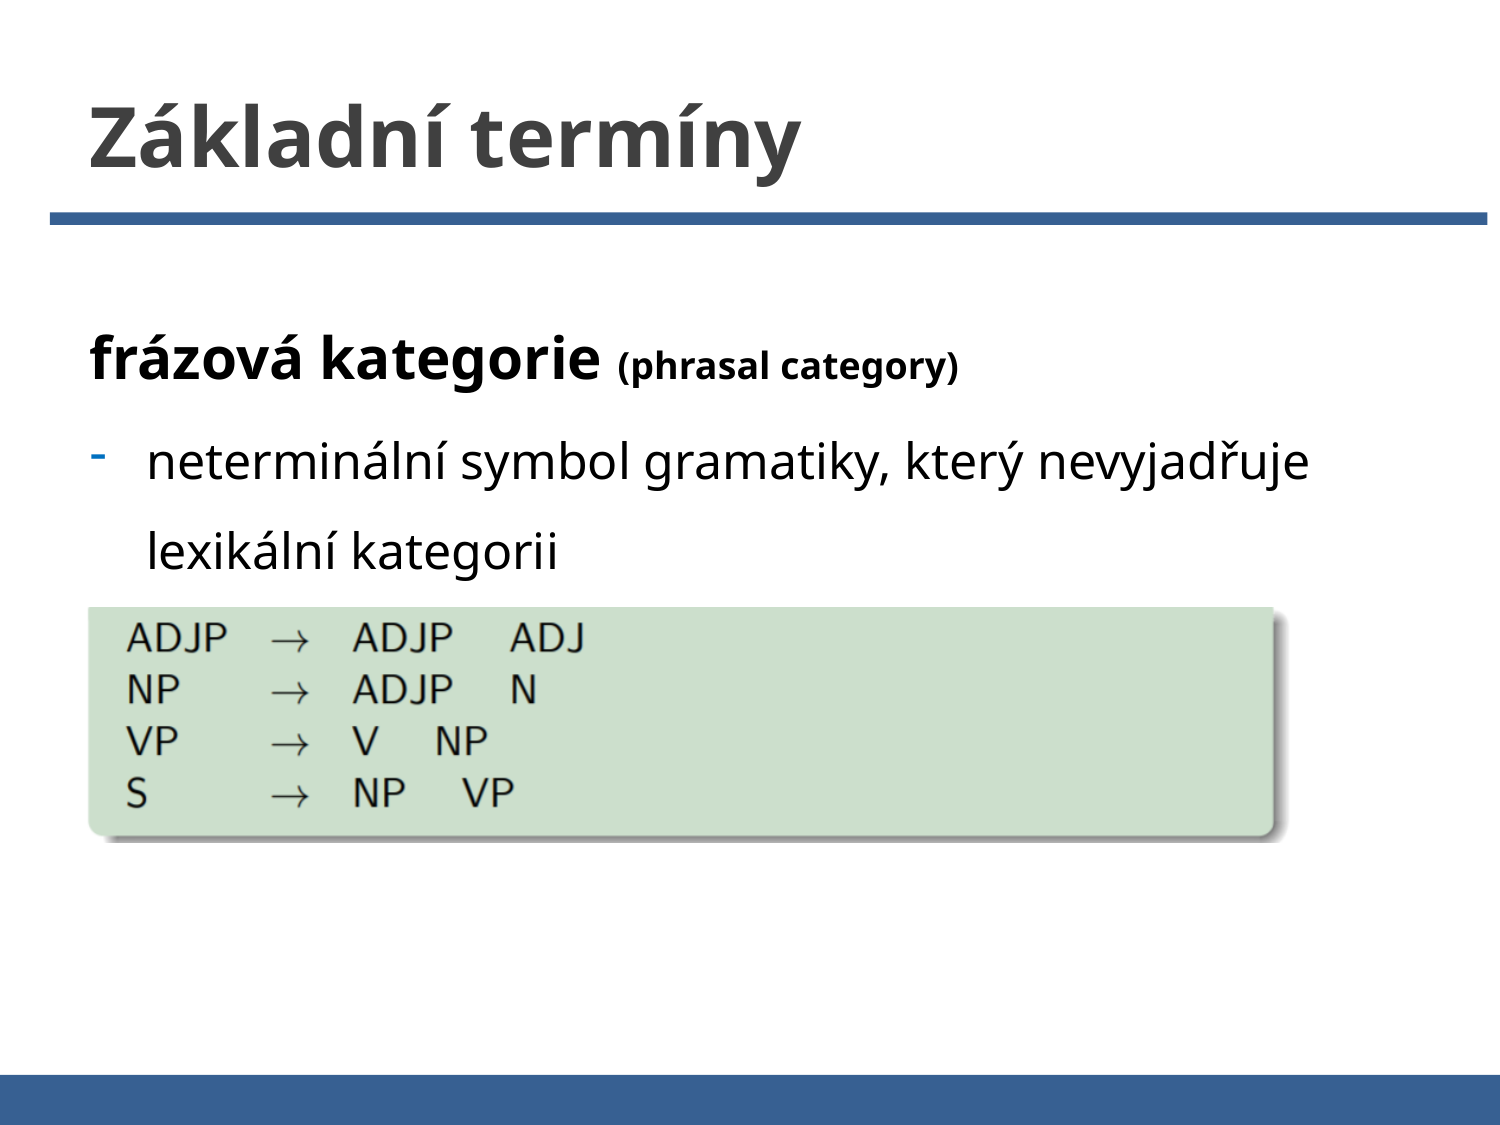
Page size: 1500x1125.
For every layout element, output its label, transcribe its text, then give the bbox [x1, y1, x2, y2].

text_box [24, 76, 1488, 349]
text_box Základní termíny [75, 76, 1500, 192]
text_box frázová kategorie (phrasal category) neterminální symbol gramatiky, který nevyjadřuje lexikální kategorii [75, 278, 1463, 587]
text_box [37, 249, 1500, 663]
text_box [0, 1074, 1500, 1125]
picture [37, 607, 1303, 843]
